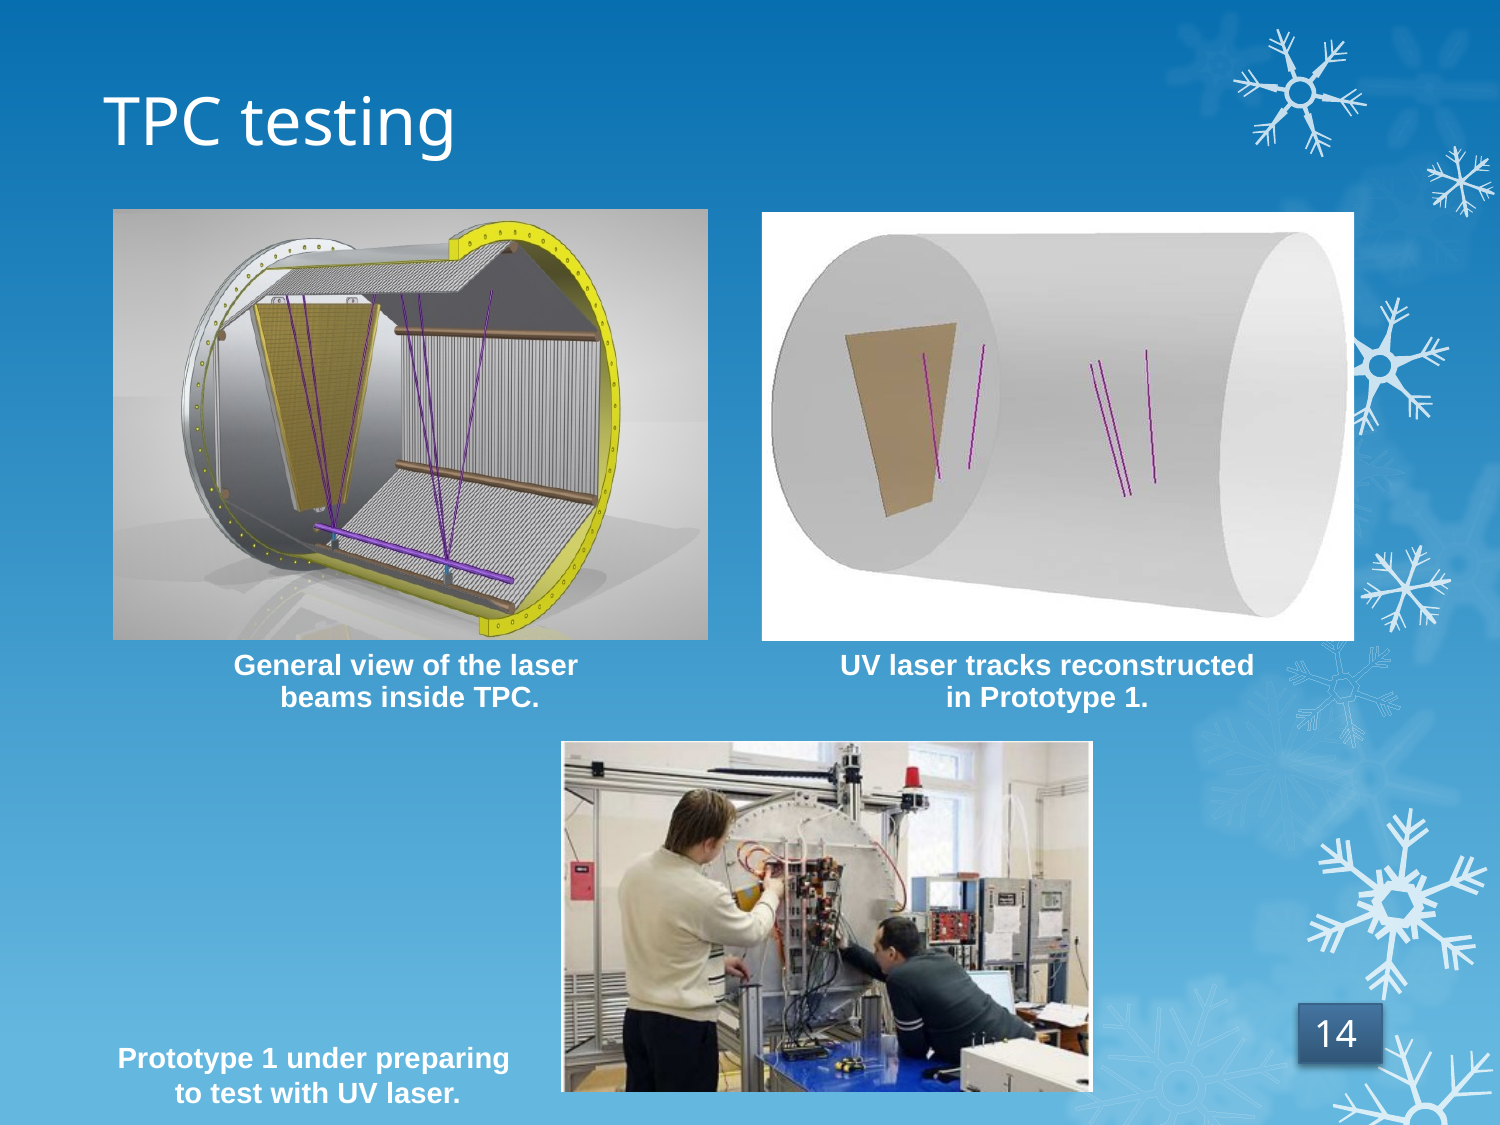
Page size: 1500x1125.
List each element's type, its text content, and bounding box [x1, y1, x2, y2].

picture [560, 741, 1093, 1093]
picture [761, 212, 1355, 641]
picture [112, 209, 708, 641]
slide_number 14 [1298, 1003, 1383, 1064]
text_box General view of the laser beams inside TPC. [209, 649, 611, 712]
text_box UV laser tracks reconstructed in Prototype 1. [810, 650, 1285, 712]
text_box Prototype 1 under preparing to test with UV laser. [75, 1031, 554, 1092]
title TPC testing [88, 42, 1258, 195]
